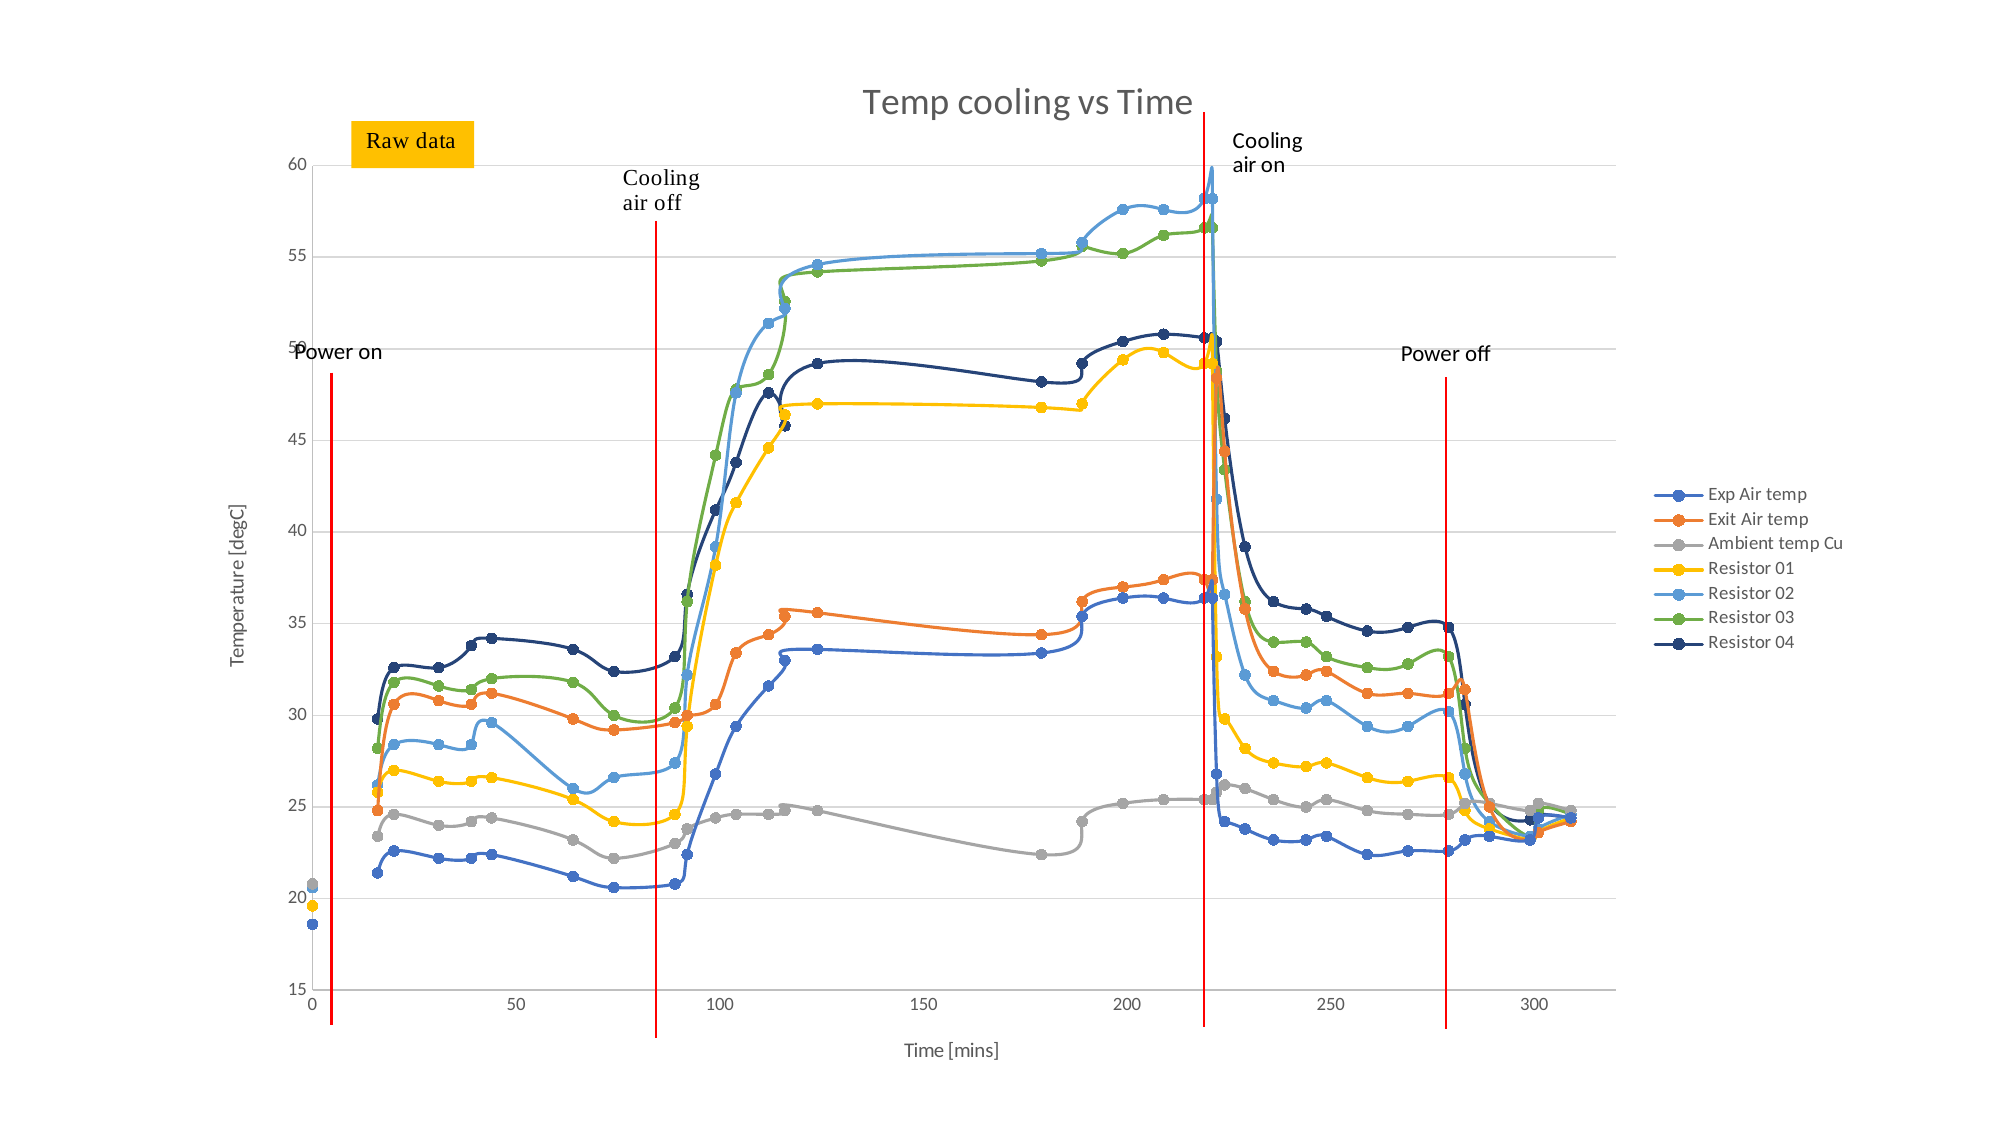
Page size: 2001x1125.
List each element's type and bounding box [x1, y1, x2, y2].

chart [194, 46, 1862, 1094]
